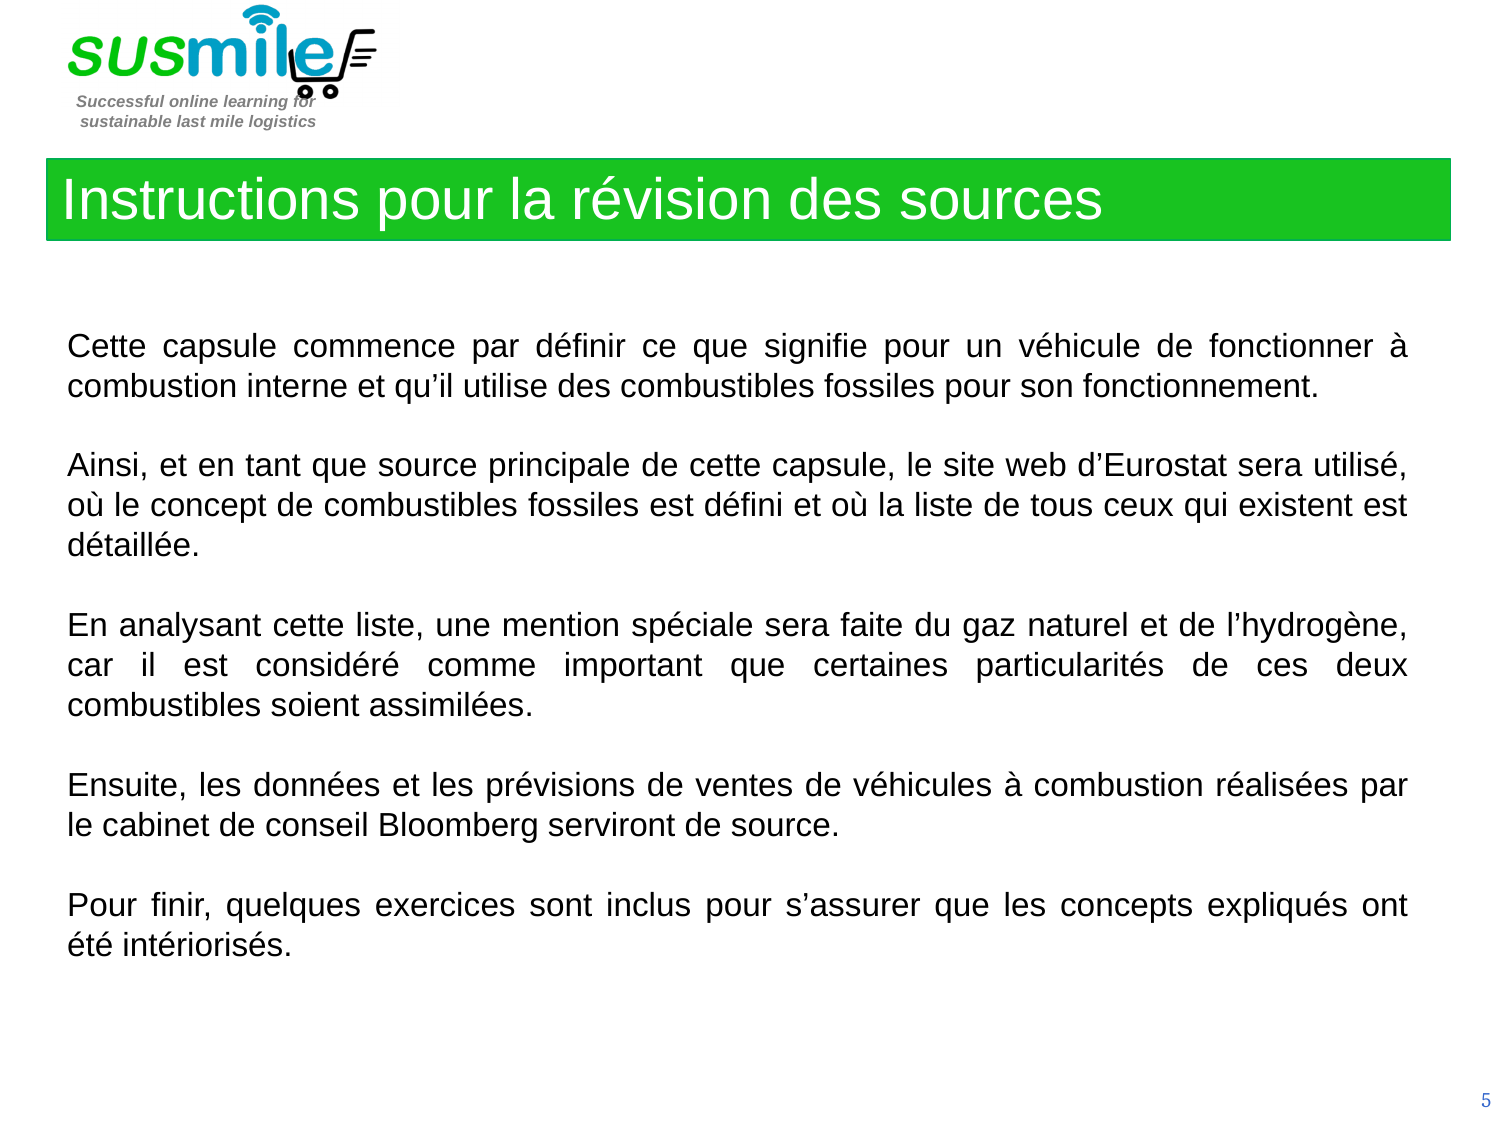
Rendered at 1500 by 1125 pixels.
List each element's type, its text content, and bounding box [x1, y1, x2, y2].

slide_number 5 [1156, 1069, 1500, 1125]
text_box Cette capsule commence par définir ce que signifie pour un véhicule de fonctionner à combustion interne et qu’il utilise des combustibles fossiles pour son fonctionnement. Ainsi, et en tant que source principale de cette capsule, le site web d’Eurostat sera utilisé, où le concept de combustibles fossiles est défini et où la liste de tous ceux qui existent est détaillée. En analysant cette liste, une mention spéciale sera faite du gaz naturel et de l’hydrogène, car il est considéré comme important que certaines particularités de ces deux combustibles soient assimilées. Ensuite, les données et les prévisions de ventes de véhicules à combustion réalisées par le cabinet de conseil Bloomberg serviront de source. Pour finir, quelques exercices sont inclus pour s’assurer que les concepts expliqués ont été intériorisés. [52, 316, 1425, 1005]
picture [61, 0, 400, 107]
text_box Instructions pour la révision des sources [46, 159, 1451, 240]
